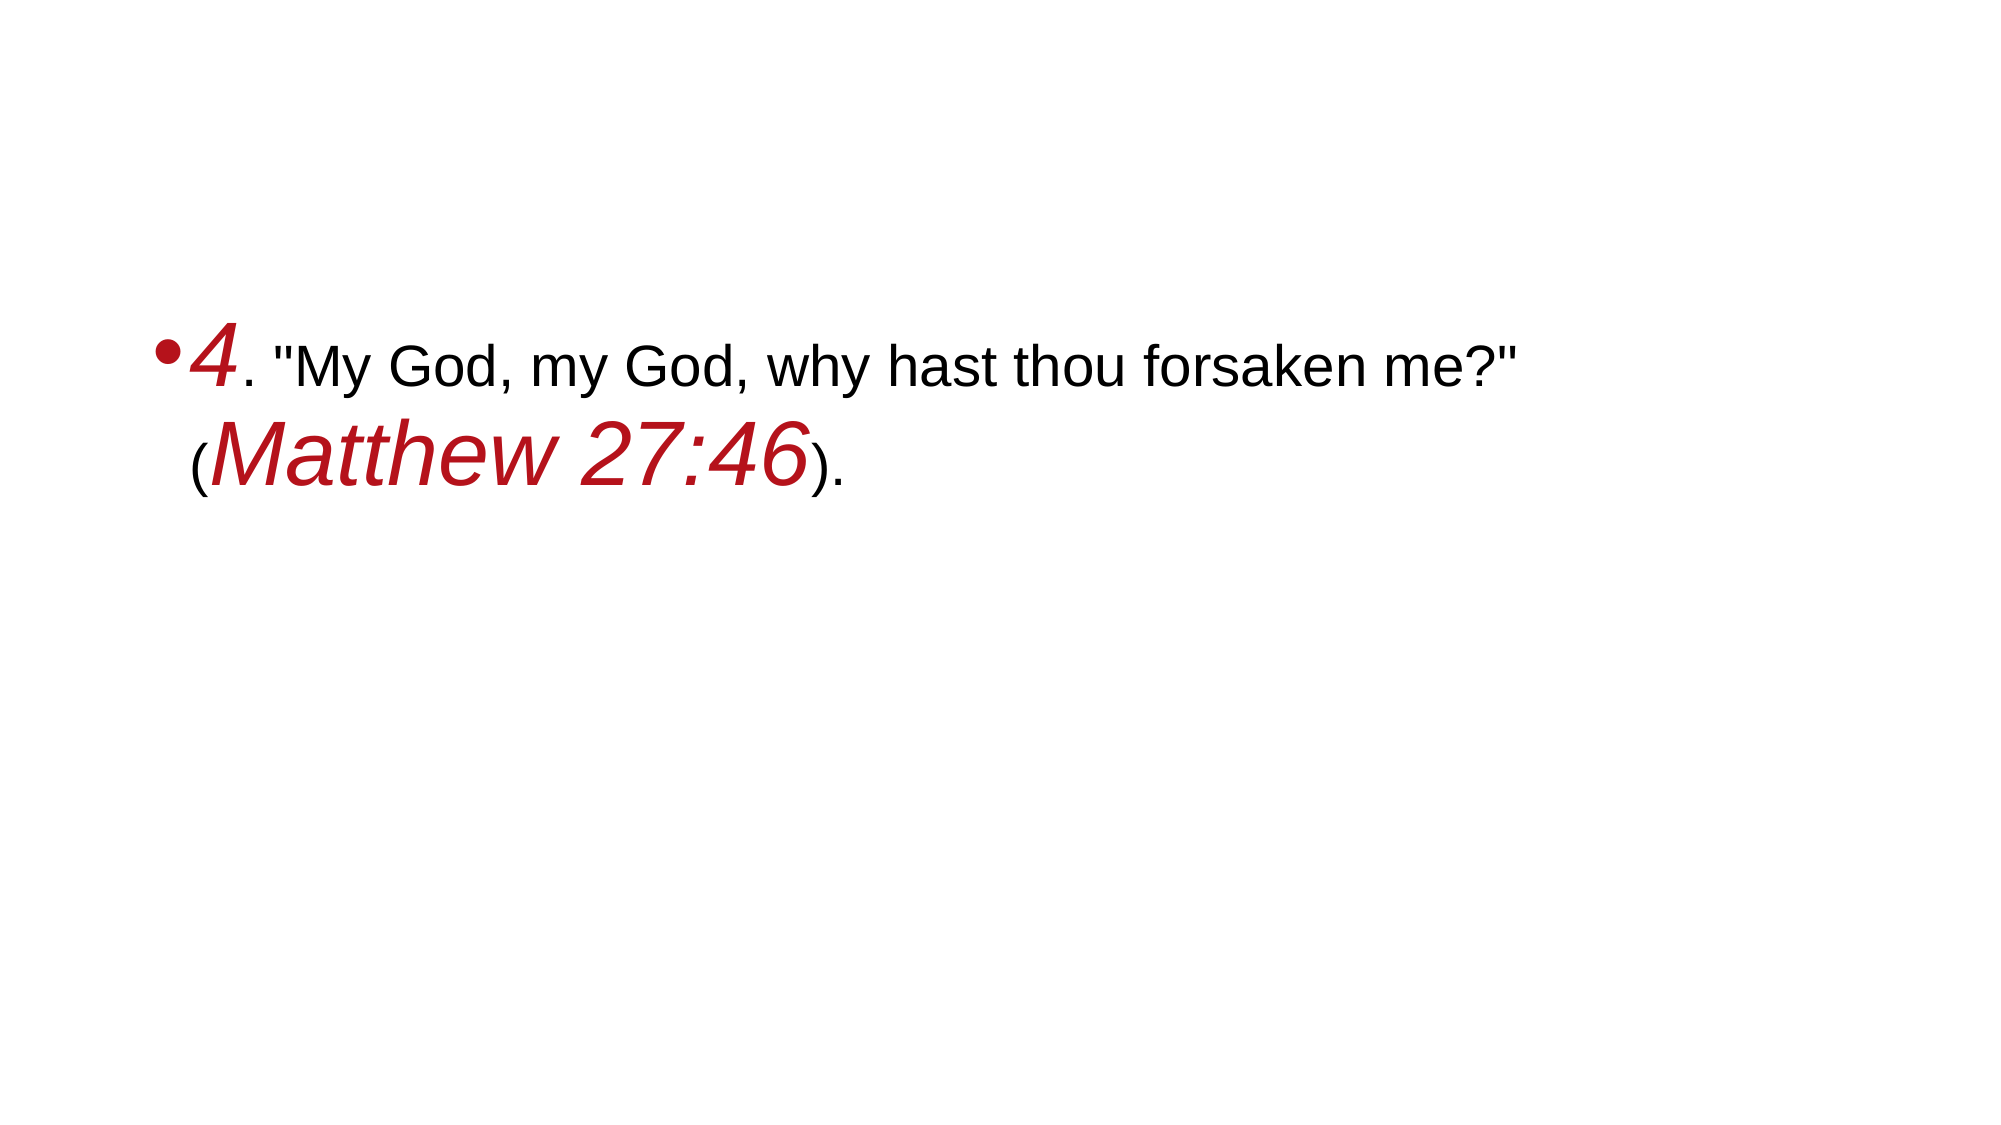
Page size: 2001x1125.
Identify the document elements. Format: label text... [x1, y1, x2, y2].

list 4. "My God, my God, why hast thou forsaken me?" (Matthew 27:46). [137, 299, 1863, 1014]
